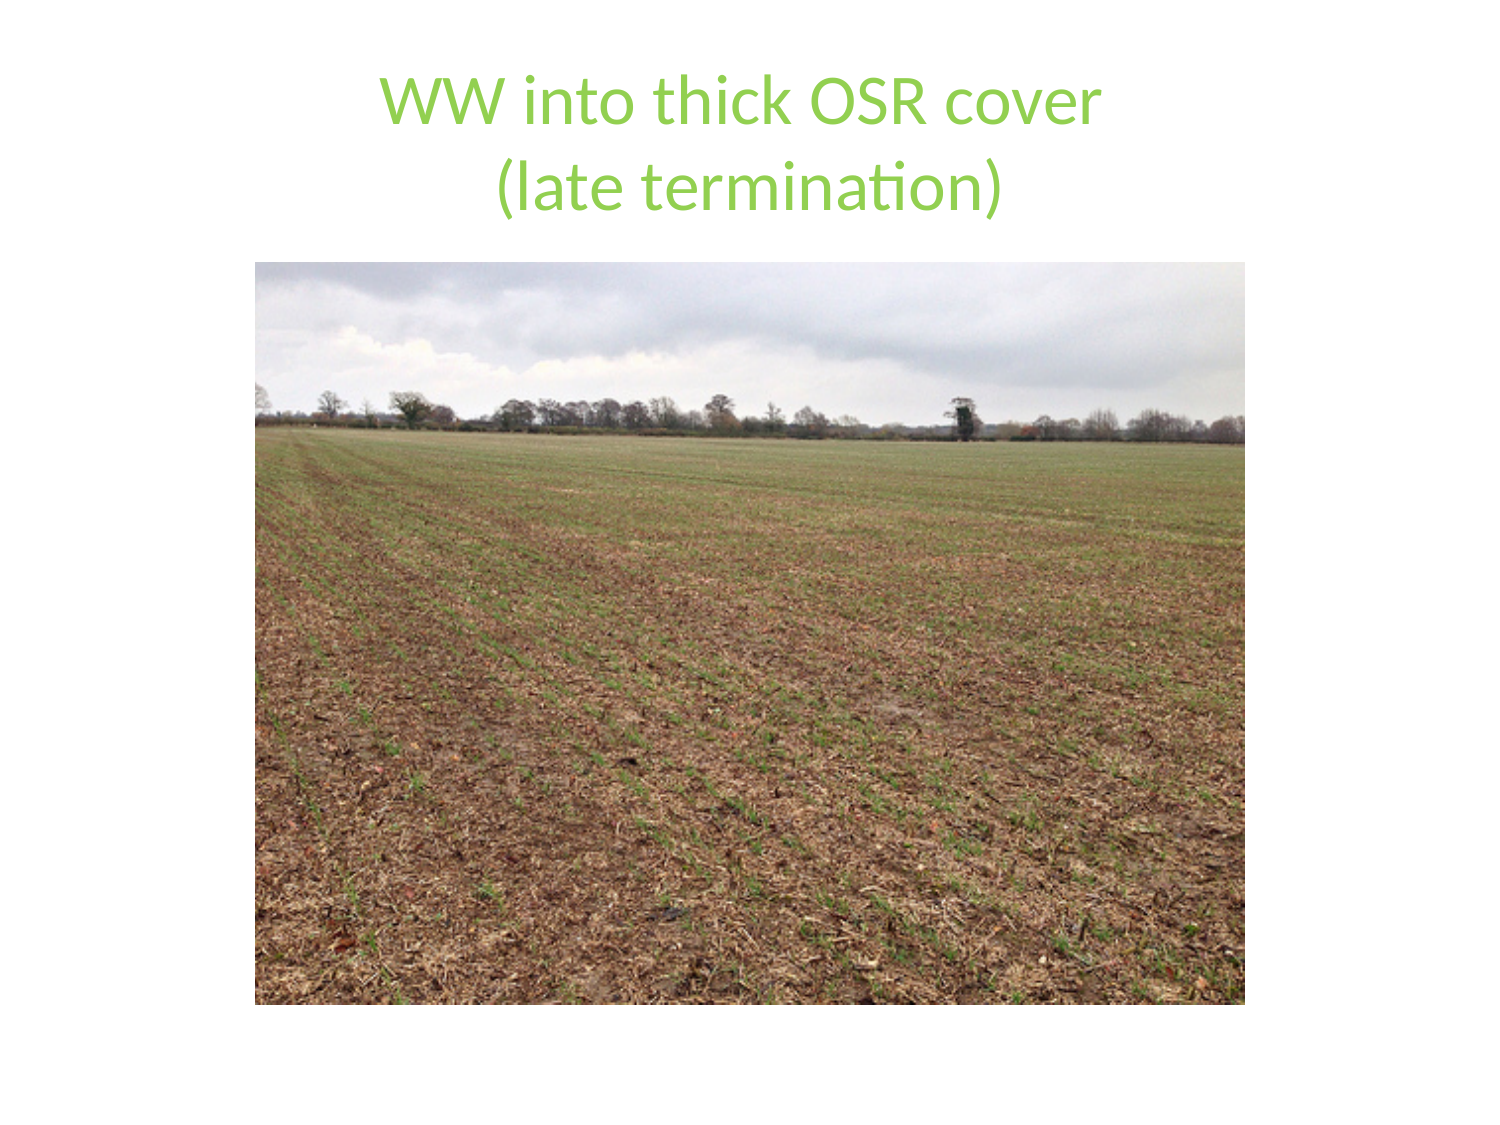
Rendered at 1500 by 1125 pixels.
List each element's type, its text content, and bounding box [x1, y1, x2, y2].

title WW into thick OSR cover (late termination) [75, 45, 1425, 233]
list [254, 262, 1246, 1006]
